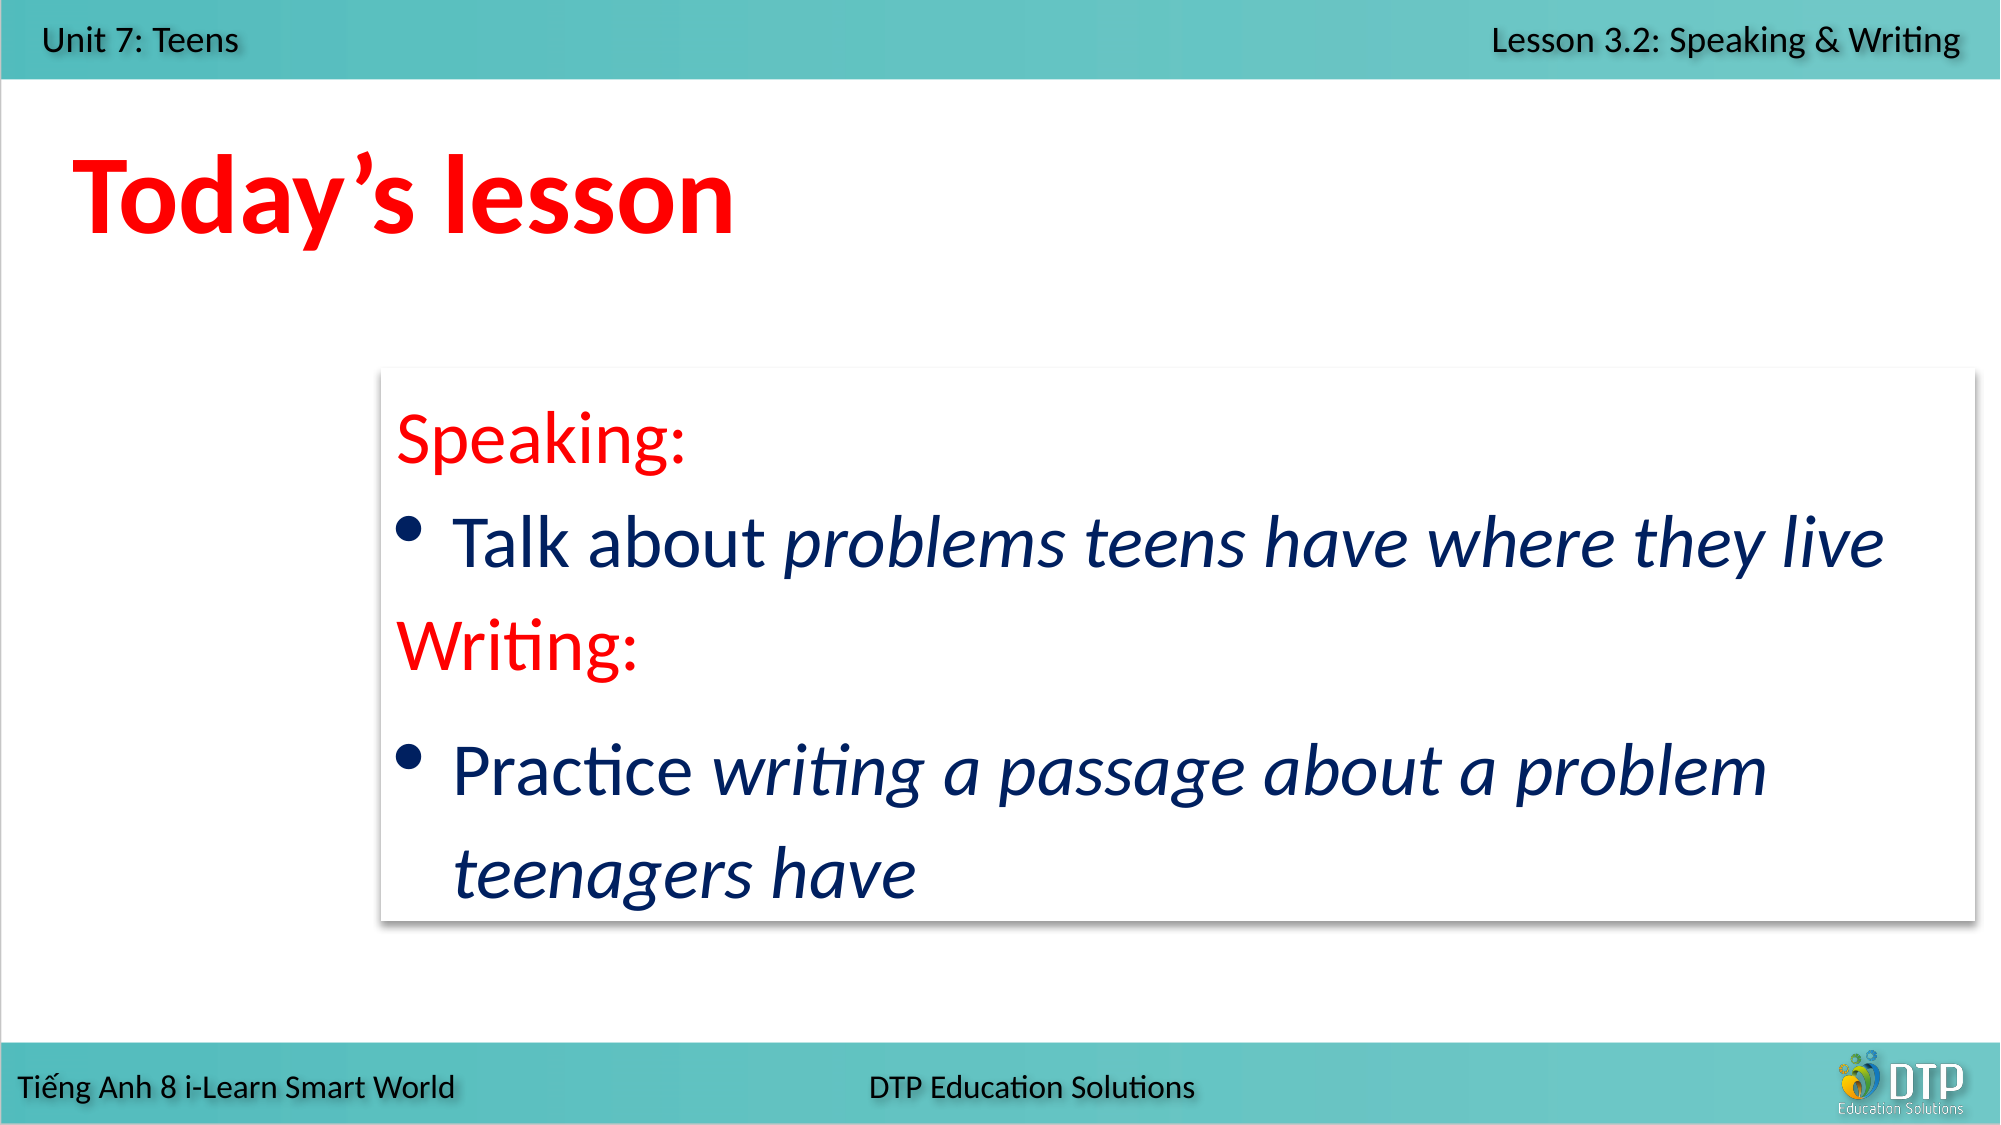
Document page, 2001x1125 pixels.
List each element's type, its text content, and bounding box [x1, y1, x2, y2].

text_box Today’s lesson [57, 113, 753, 264]
text_box Speaking: Talk about problems teens have where they live Writing: Practice writing a passage about a problem teenagers have [381, 368, 1975, 921]
picture [0, 0, 2000, 1125]
